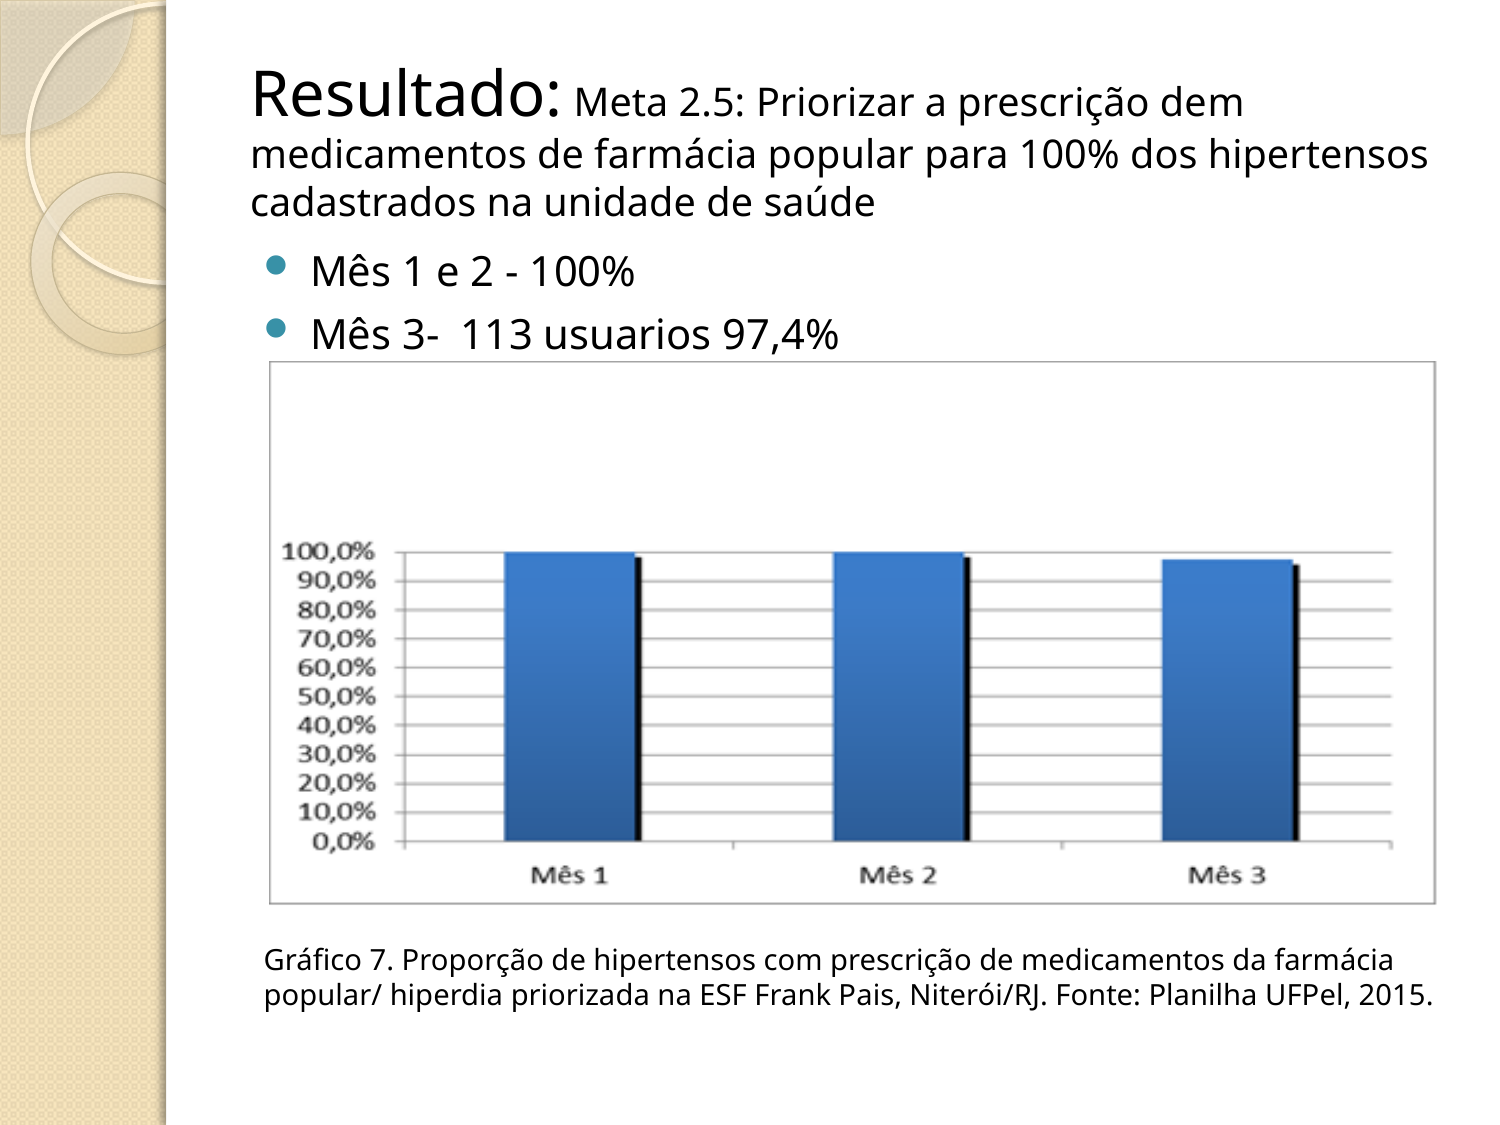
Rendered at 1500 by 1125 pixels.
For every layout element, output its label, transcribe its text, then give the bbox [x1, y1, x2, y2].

title Resultado: Meta 2.5: Priorizar a prescrição dem medicamentos de farmácia popular para 100% dos hipertensos cadastrados na unidade de saúde [235, 45, 1466, 233]
picture [269, 361, 1440, 907]
list Mês 1 e 2 - 100% Mês 3- 113 usuarios 97,4% Gráfico 7. Proporção de hipertensos com prescrição de medicamentos da farmácia popular/ hiperdia priorizada na ESF Frank Pais, Niterói/RJ. Fonte: Planilha UFPel, 2015. [235, 237, 1466, 1025]
